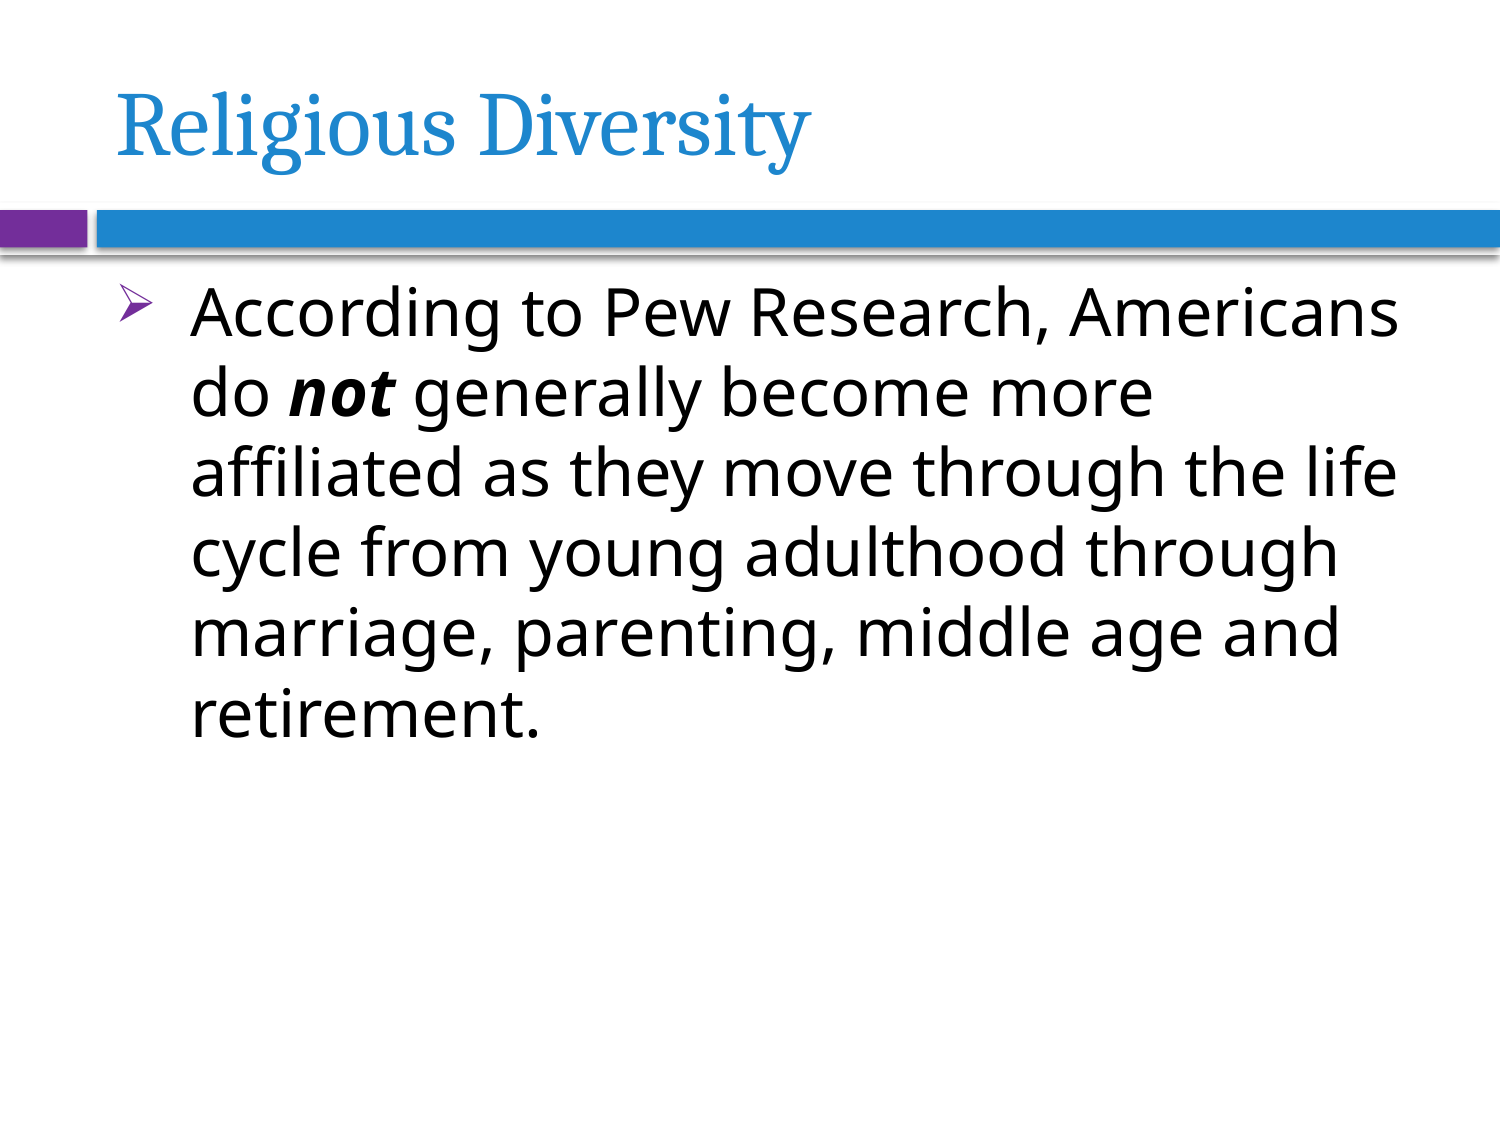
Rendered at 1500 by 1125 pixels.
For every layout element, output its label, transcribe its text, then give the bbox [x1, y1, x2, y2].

list According to Pew Research, Americans do not generally become more affiliated as they move through the life cycle from young adulthood through marriage, parenting, middle age and retirement. [100, 262, 1438, 1085]
title Religious Diversity [100, 37, 1438, 200]
